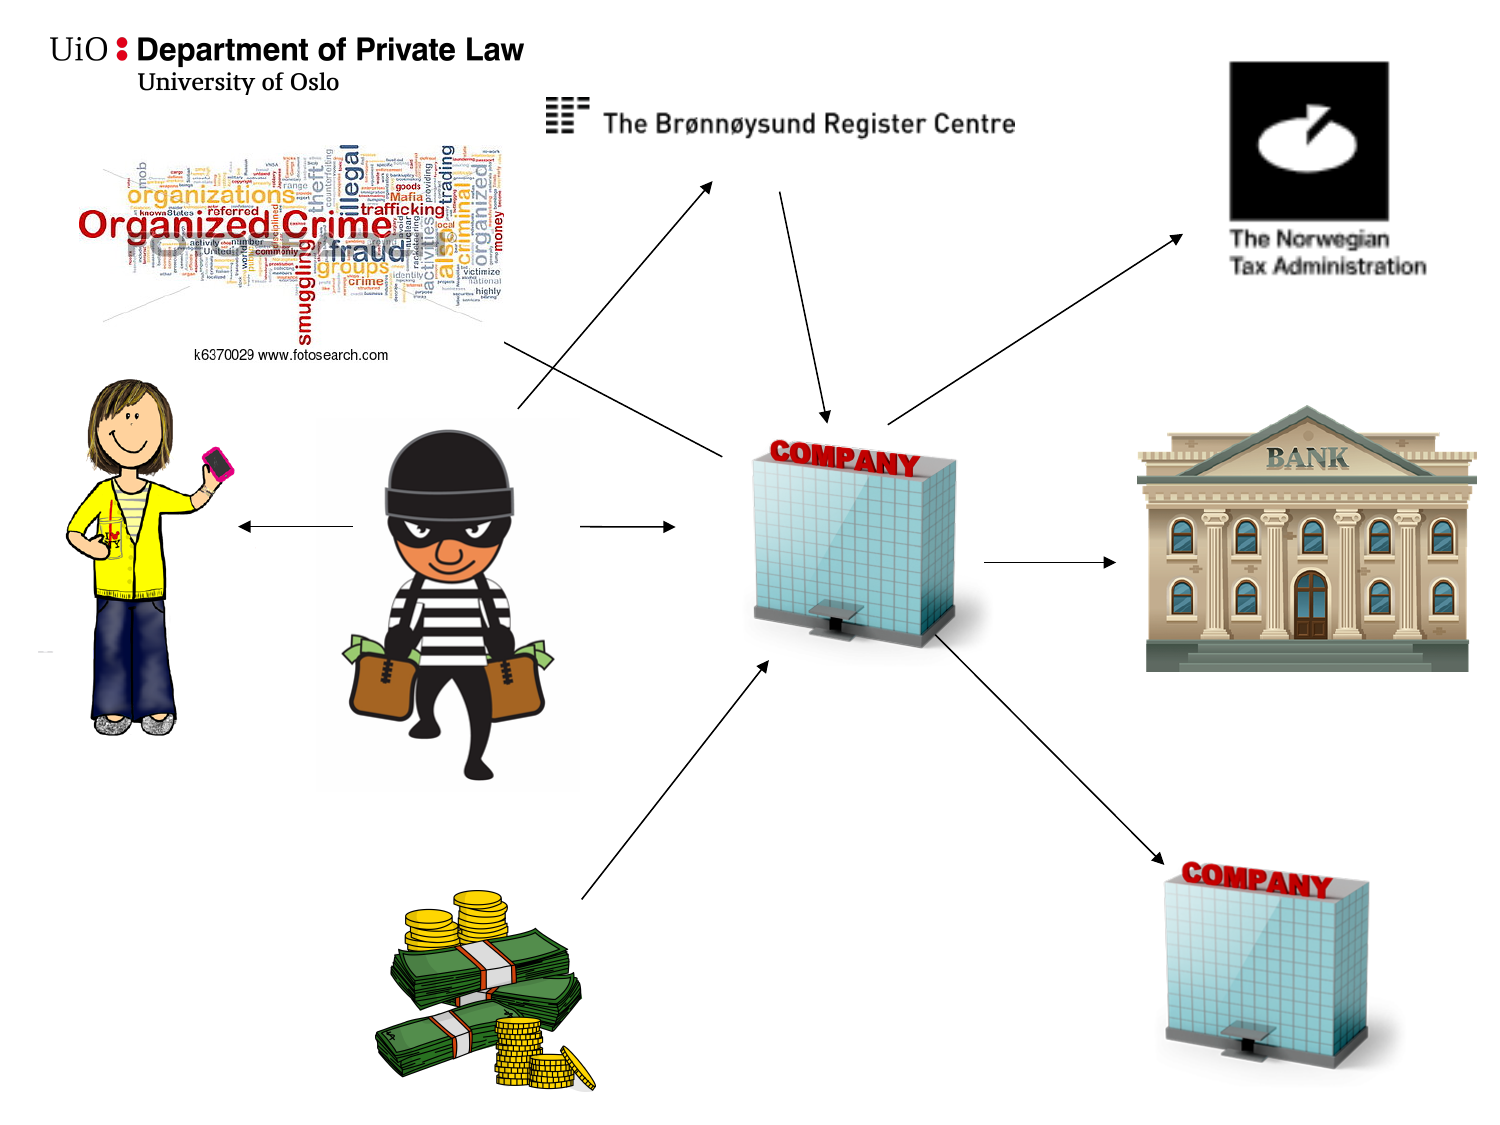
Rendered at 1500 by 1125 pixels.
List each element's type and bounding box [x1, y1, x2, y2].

text_box [517, 180, 713, 298]
picture [50, 37, 524, 95]
picture [1136, 405, 1477, 672]
text_box [581, 659, 770, 900]
text_box [933, 633, 1165, 866]
picture [38, 144, 505, 750]
text_box [779, 191, 828, 411]
picture [1204, 44, 1441, 294]
picture [375, 889, 596, 1092]
text_box [887, 233, 1184, 425]
text_box [423, 300, 723, 458]
picture [735, 412, 1003, 680]
picture [545, 97, 1015, 141]
picture [316, 418, 581, 792]
picture [1147, 834, 1416, 1102]
